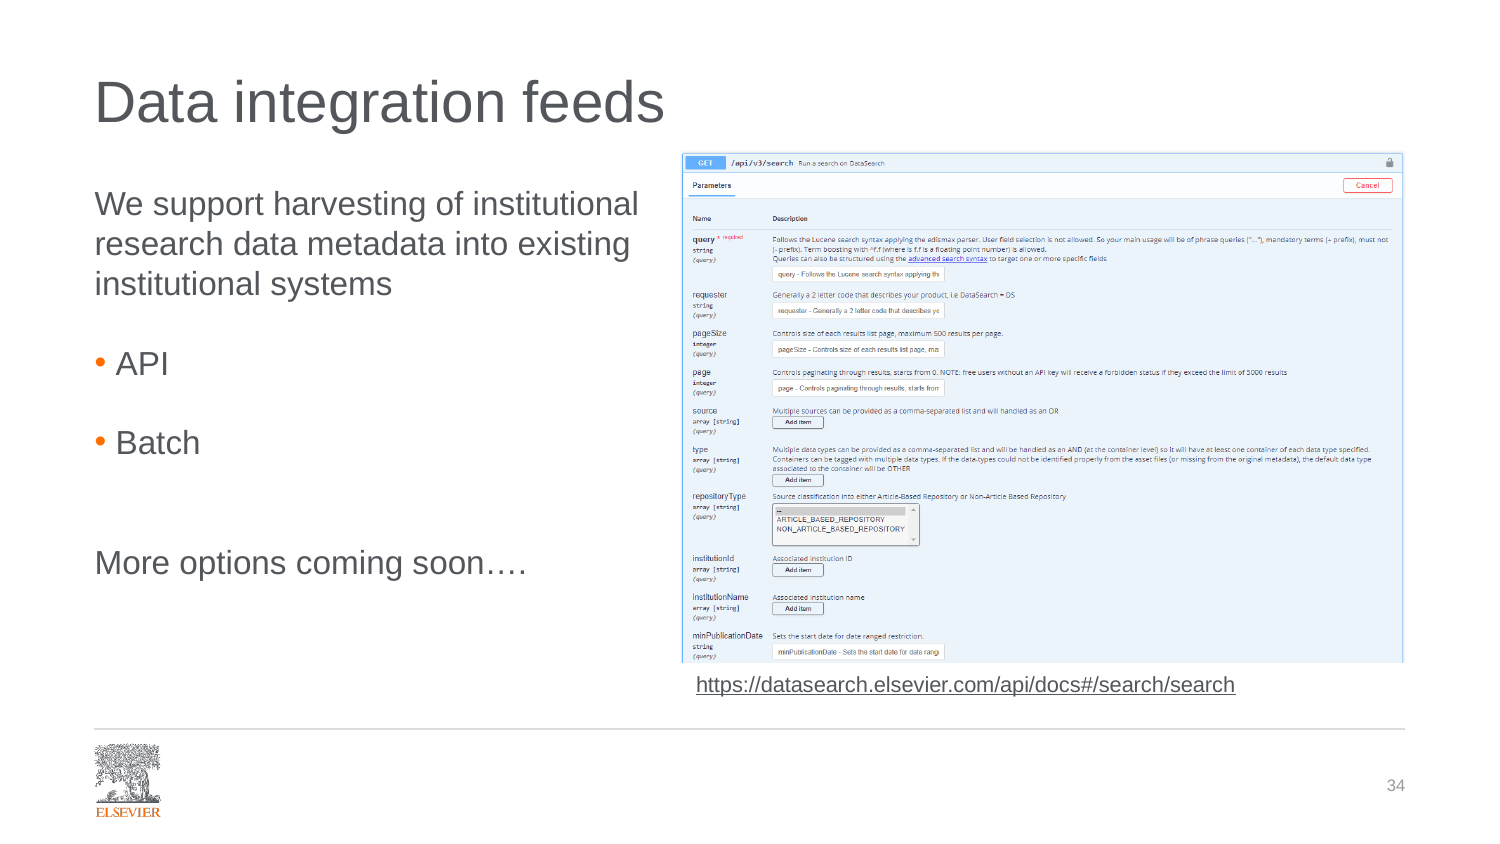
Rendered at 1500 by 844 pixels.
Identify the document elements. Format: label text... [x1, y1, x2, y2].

title Data integration feeds [94, 60, 1406, 137]
slide_number 34 [1067, 774, 1406, 802]
picture [94, 743, 161, 817]
list We support harvesting of institutional research data metadata into existing institutional systems API Batch More options coming soon…. [94, 174, 718, 711]
text_box https://datasearch.elsevier.com/api/docs#/search/search [681, 663, 1415, 705]
picture [680, 150, 1406, 663]
